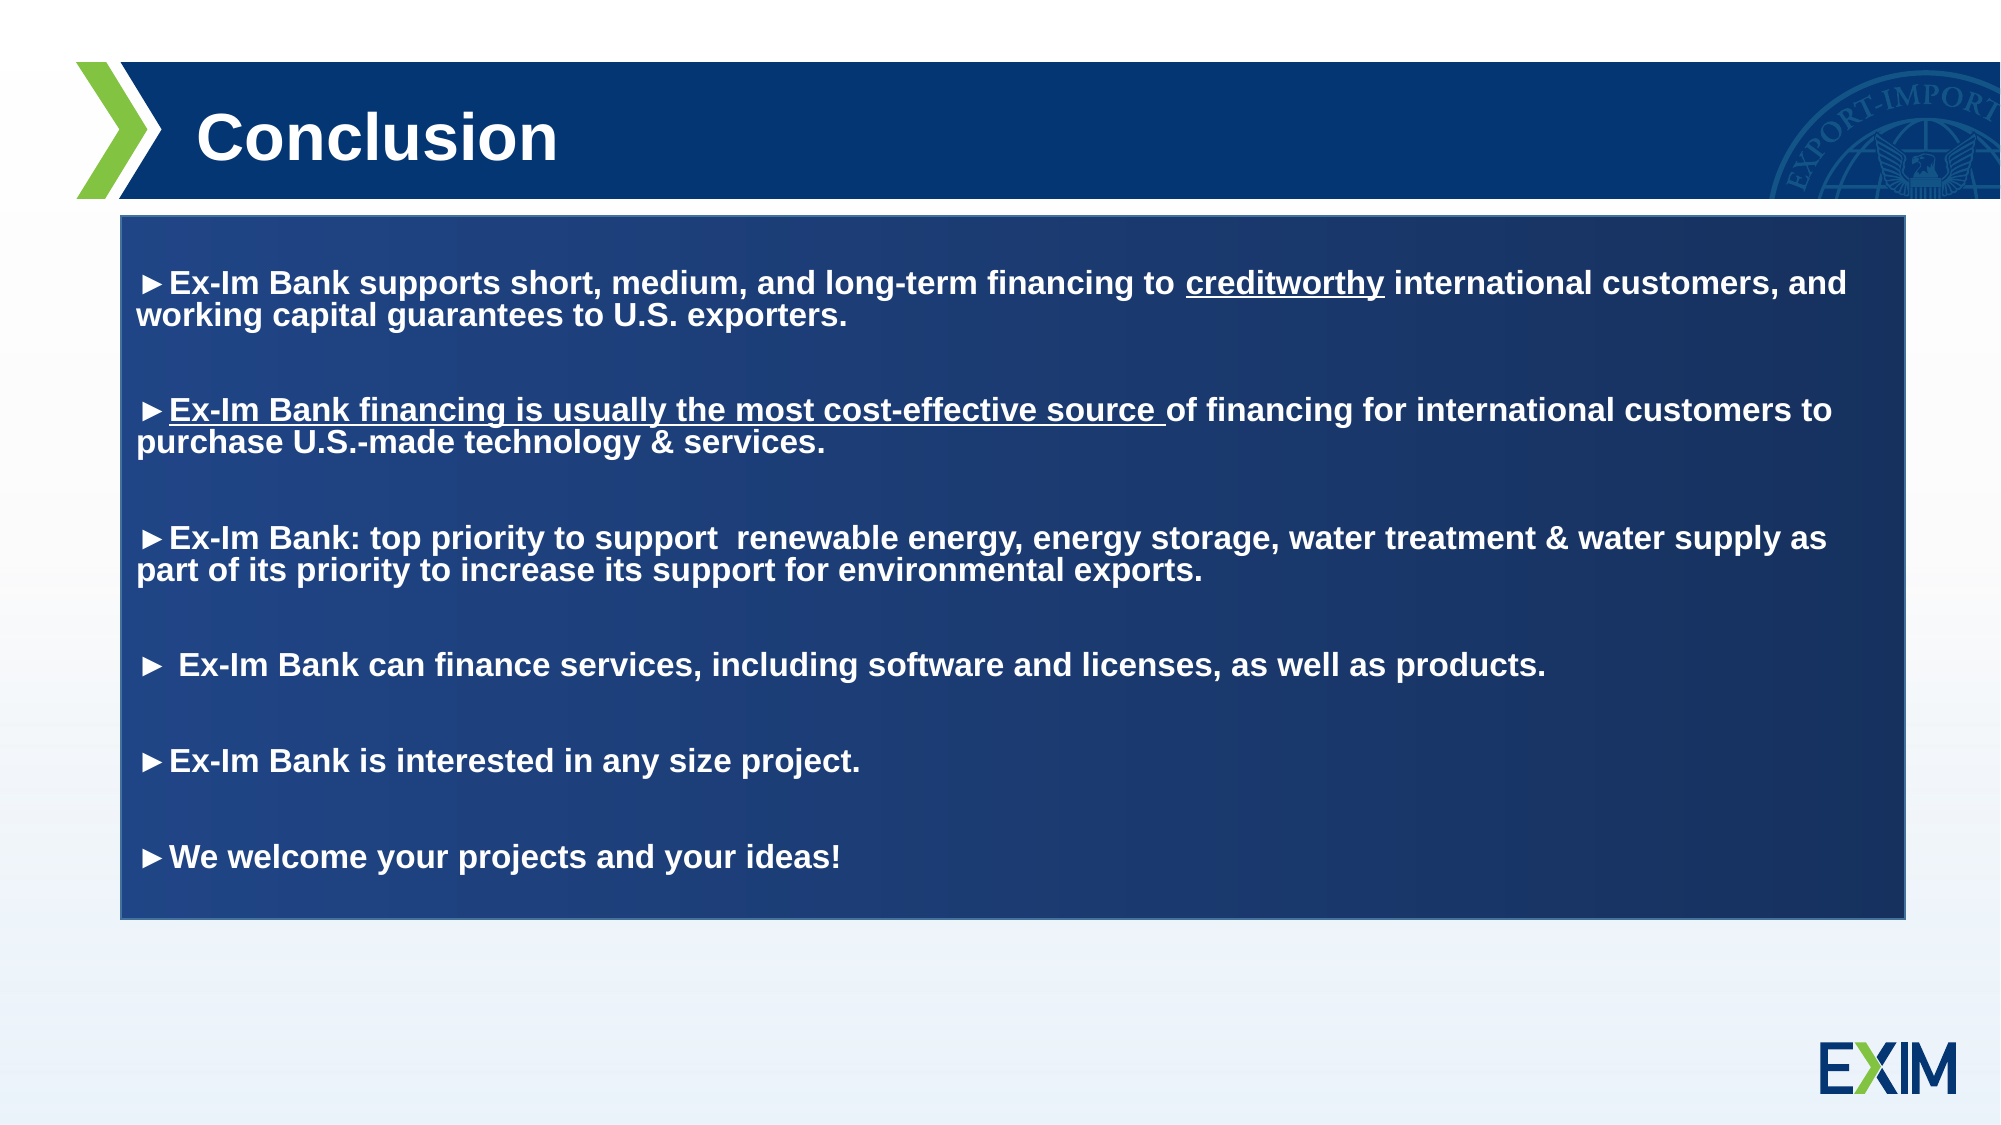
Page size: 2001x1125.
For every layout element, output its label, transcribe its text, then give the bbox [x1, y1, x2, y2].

subtitle Conclusion [181, 86, 1816, 198]
text_box [186, 858, 1493, 919]
picture [0, 0, 2001, 1125]
text_box ►Ex-Im Bank supports short, medium, and long-term financing to creditworthy international customers, and working capital guarantees to U.S. exporters. ►Ex-Im Bank financing is usually the most cost-effective source of financing for international customers to purchase U.S.-made technology & services. ►Ex-Im Bank: top priority to support renewable energy, energy storage, water treatment & water supply as part of its priority to increase its support for environmental exports. ► Ex-Im Bank can finance services, including software and licenses, as well as products. ►Ex-Im Bank is interested in any size project. ►We welcome your projects and your ideas! [120, 215, 1906, 920]
